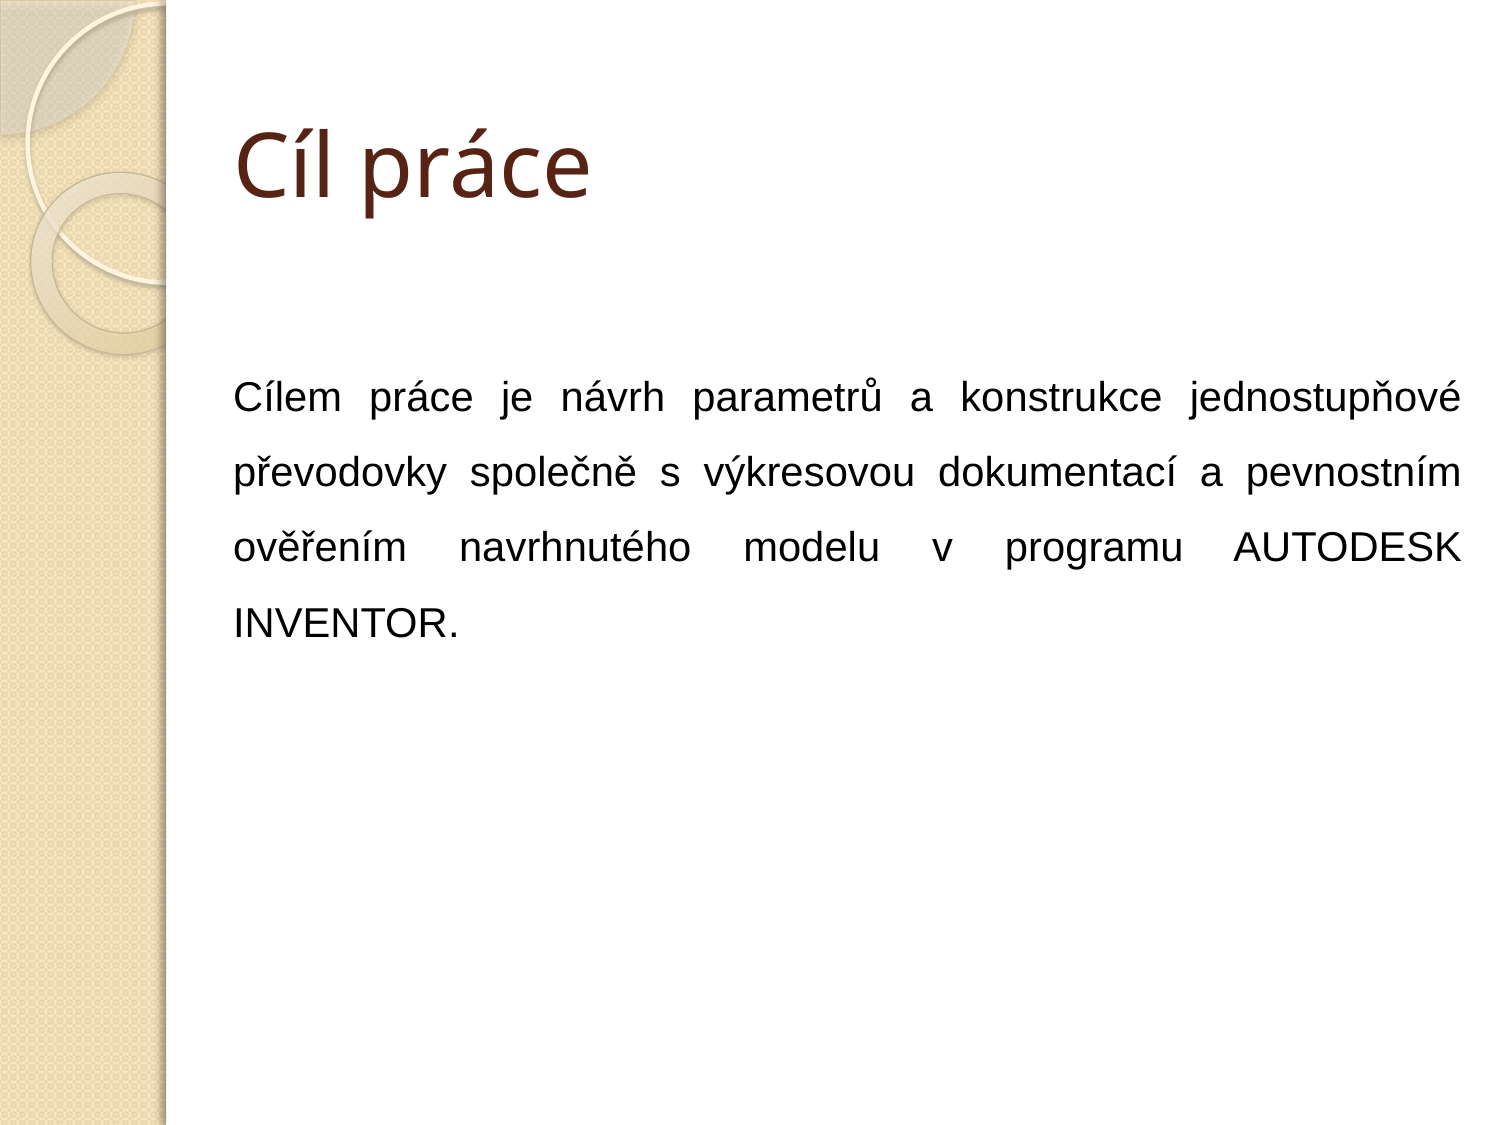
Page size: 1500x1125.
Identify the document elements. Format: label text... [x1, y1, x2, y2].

list Cílem práce je návrh parametrů a konstrukce jednostupňové převodovky společně s výkresovou dokumentací a pevnostním ověřením navrhnutého modelu v programu AUTODESK INVENTOR. [218, 337, 1478, 1125]
title Cíl práce [218, 67, 1449, 256]
